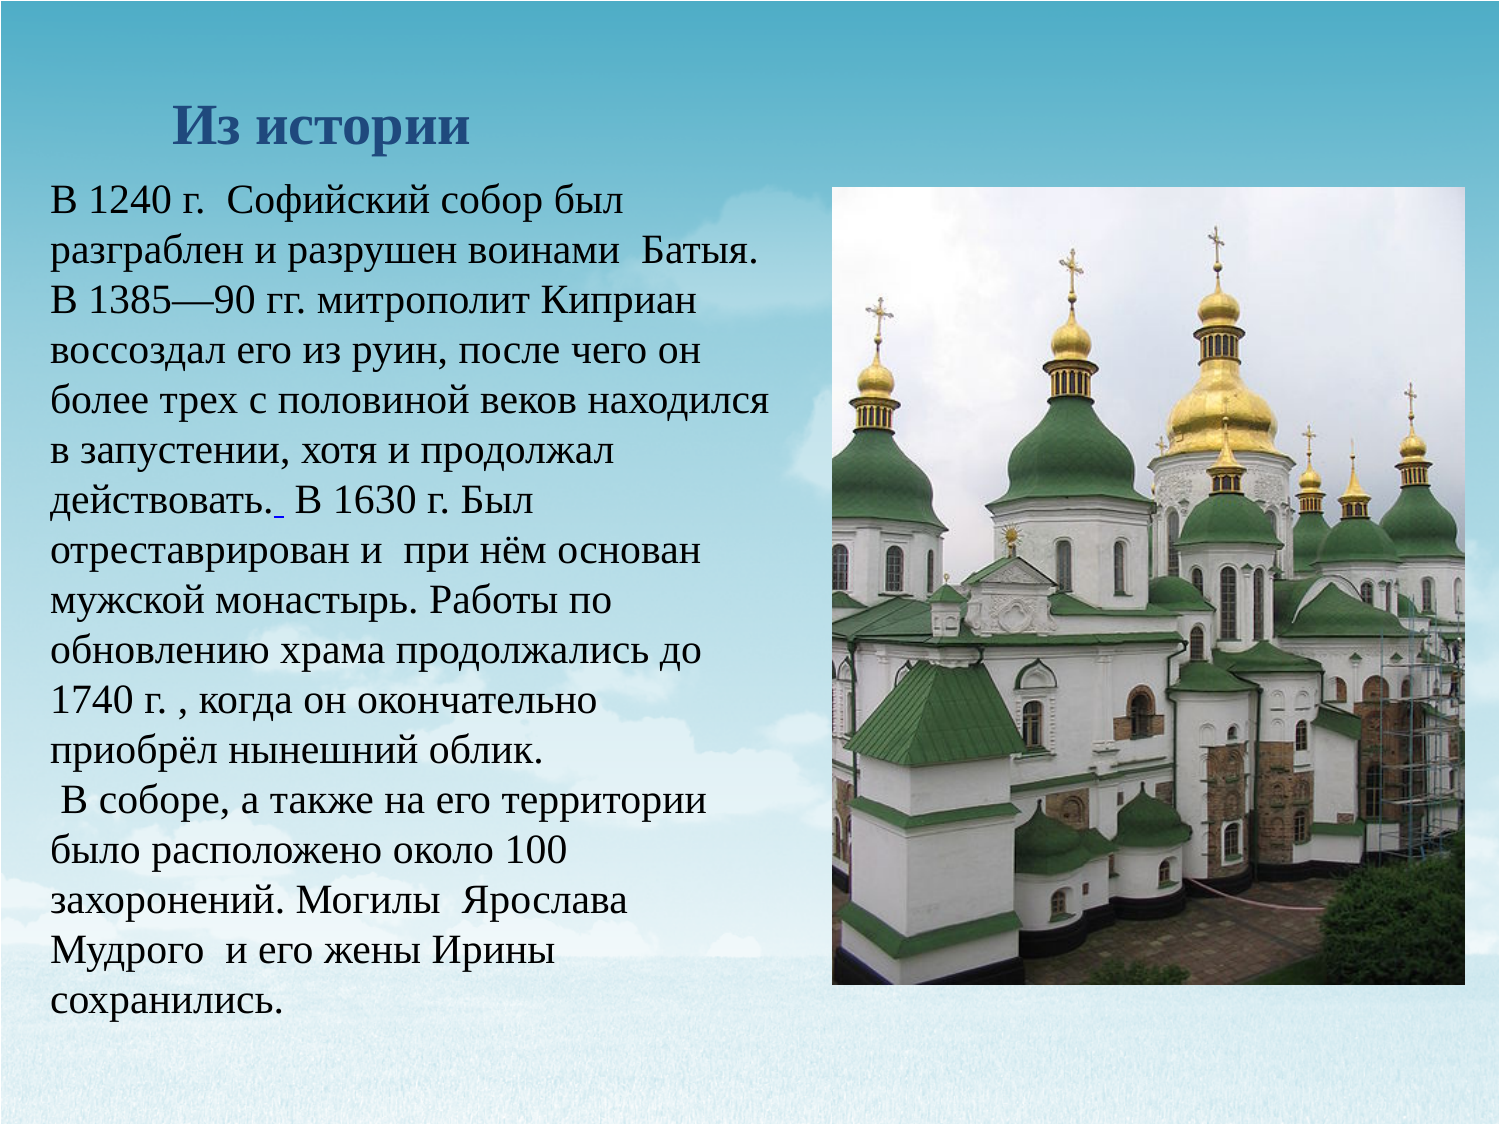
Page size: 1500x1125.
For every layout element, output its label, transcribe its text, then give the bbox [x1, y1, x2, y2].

title Из истории [75, 44, 569, 164]
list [831, 187, 1465, 985]
list В 1240 г. Софийский собор был разграблен и разрушен воинами Батыя. В 1385—90 гг. митрополит Киприан воссоздал его из руин, после чего он более трех с половиной веков находился в запустении, хотя и продолжал действовать. В 1630 г. Был отреставрирован и при нём основан мужской монастырь. Работы по обновлению храма продолжались до 1740 г. , когда он окончательно приобрёл нынешний облик. В соборе, а также на его территории было расположено около 100 захоронений. Могилы Ярослава Мудрого и его жены Ирины сохранились. [35, 164, 786, 1055]
